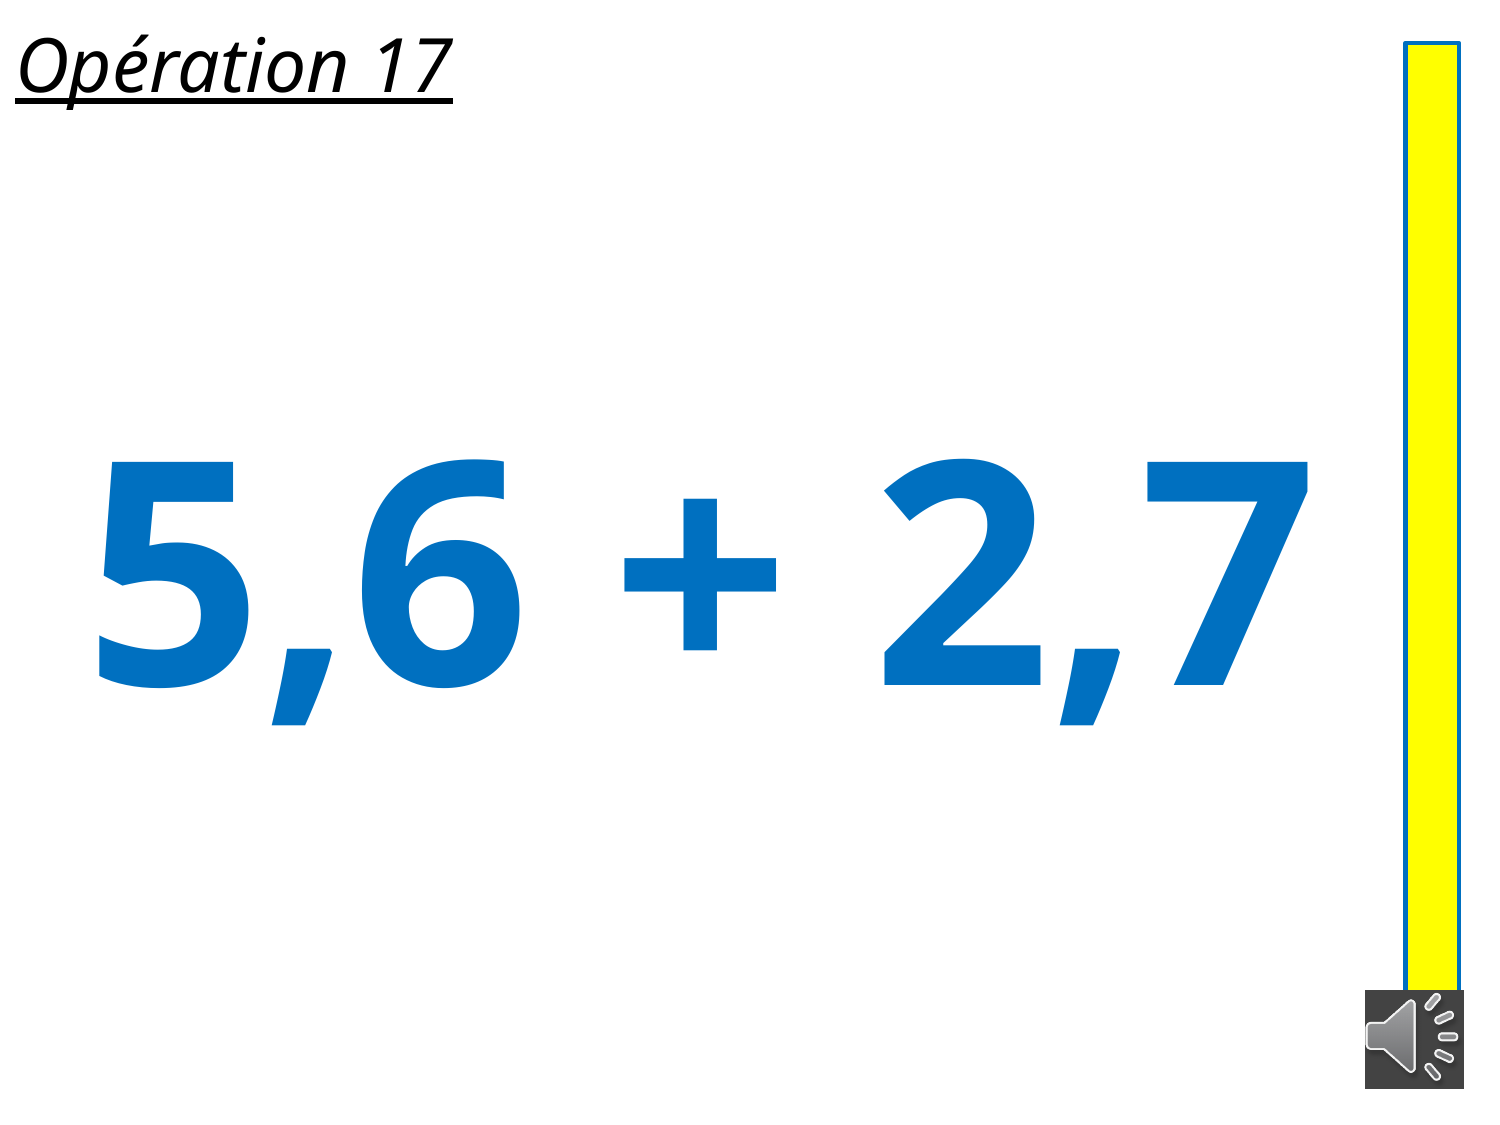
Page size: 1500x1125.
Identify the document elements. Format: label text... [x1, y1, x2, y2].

picture [1364, 989, 1465, 1090]
title Opération 17 [0, 0, 502, 126]
text_box [1403, 41, 1461, 987]
text_box 5,6 + 2,7 [0, 365, 1403, 756]
